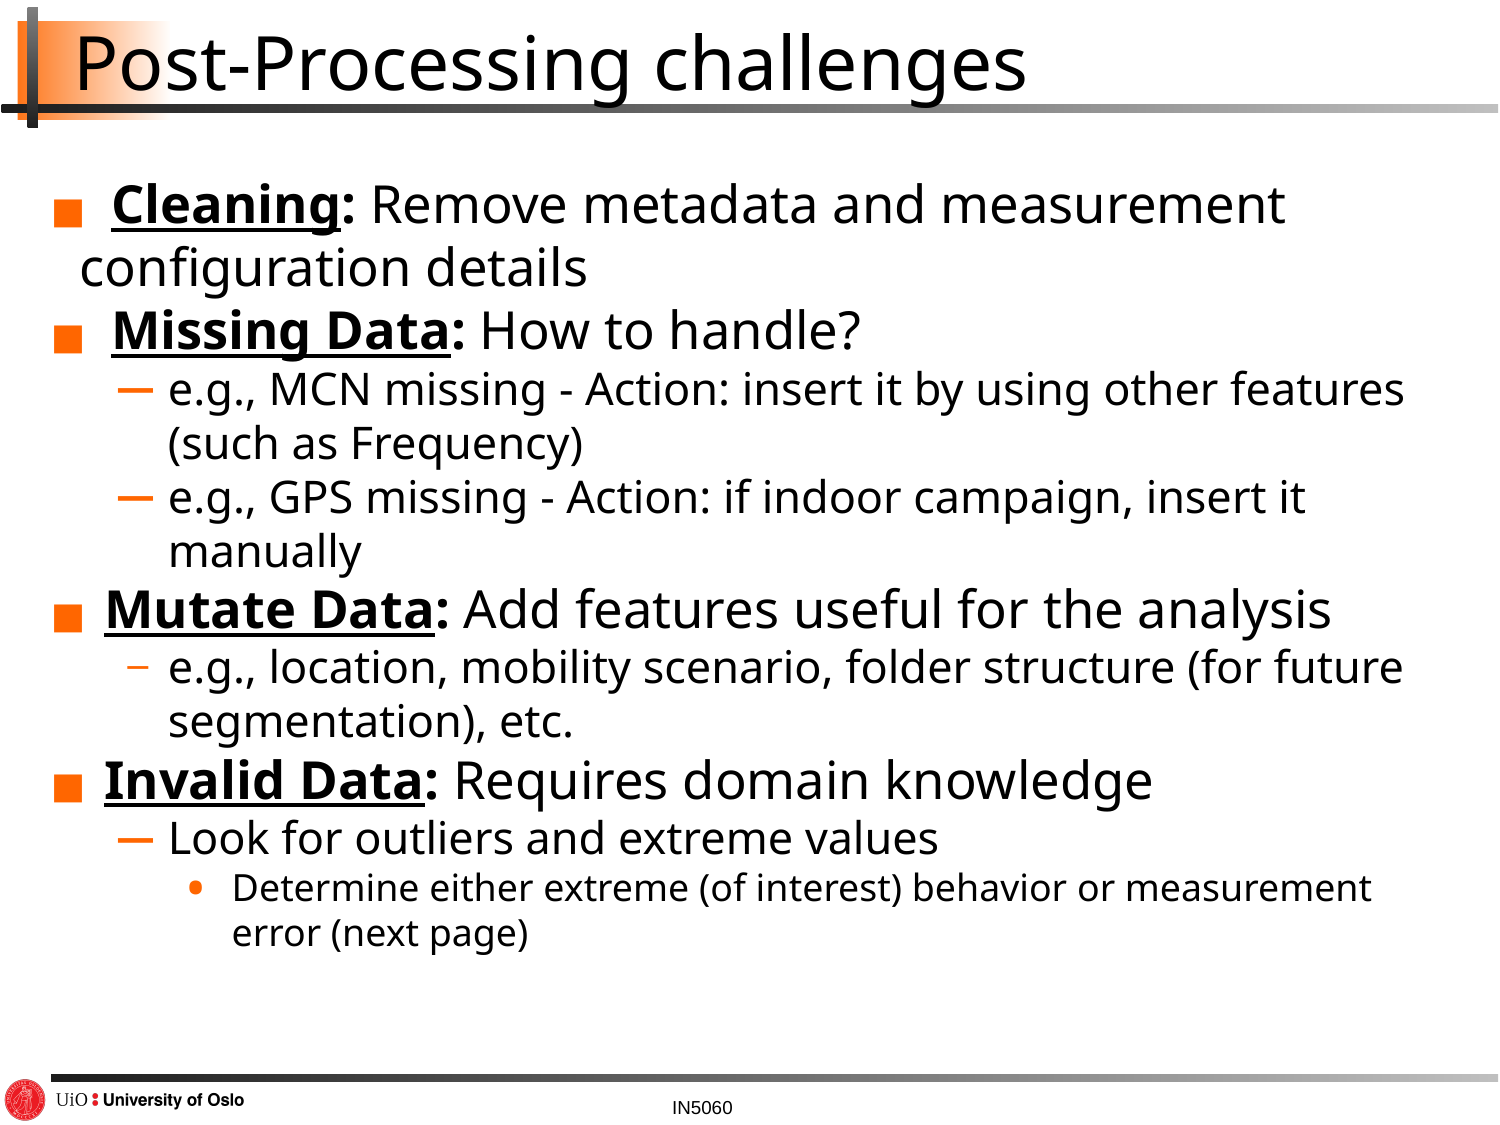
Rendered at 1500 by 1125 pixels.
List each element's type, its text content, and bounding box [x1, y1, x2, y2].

list Cleaning: Remove metadata and measurement configuration details Missing Data: How to handle? e.g., MCN missing - Action: insert it by using other features (such as Frequency) e.g., GPS missing - Action: if indoor campaign, insert it manually Mutate Data: Add features useful for the analysis e.g., location, mobility scenario, folder structure (for future segmentation), etc. Invalid Data: Requires domain knowledge Look for outliers and extreme values Determine either extreme (of interest) behavior or measurement error (next page) [34, 164, 1431, 967]
title Post-Processing challenges [58, 0, 1326, 113]
picture [0, 1075, 403, 1124]
